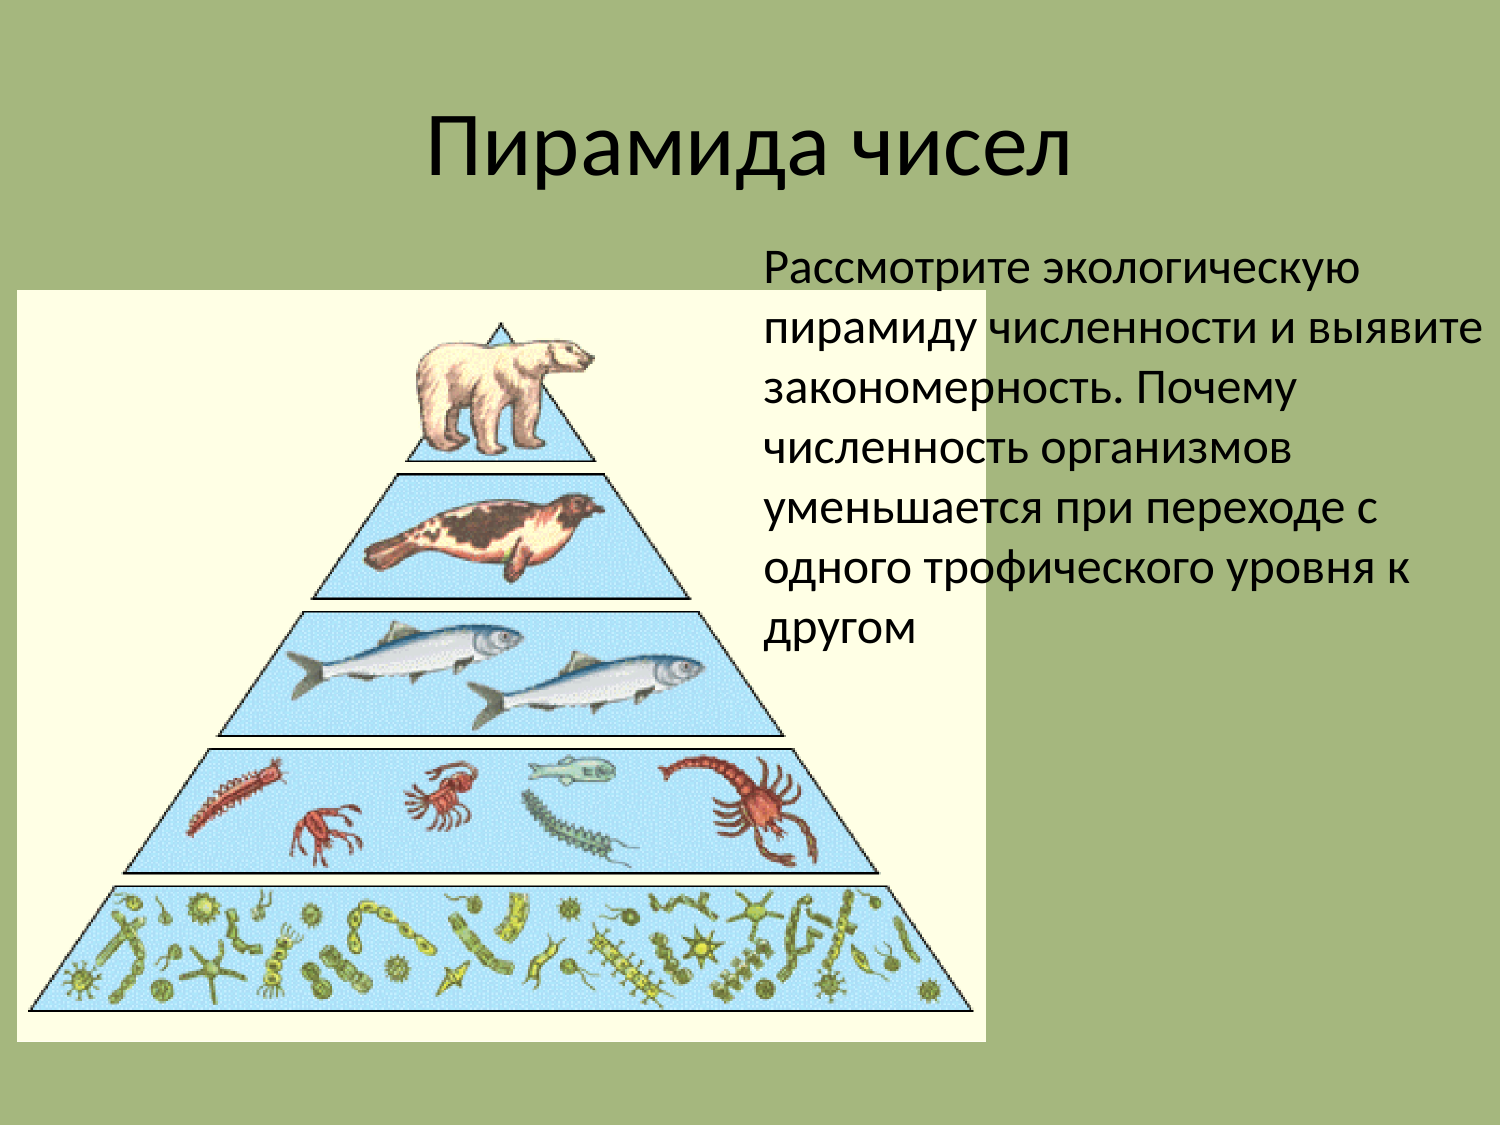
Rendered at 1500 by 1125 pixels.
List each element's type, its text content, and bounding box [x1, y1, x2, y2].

text_box Рассмотрите экологическую пирамиду численности и выявите закономерность. Почему численность организмов уменьшается при переходе с одного трофического уровня к другом [748, 226, 1499, 662]
title Пирамида чисел [75, 45, 1425, 233]
picture [17, 290, 987, 1042]
